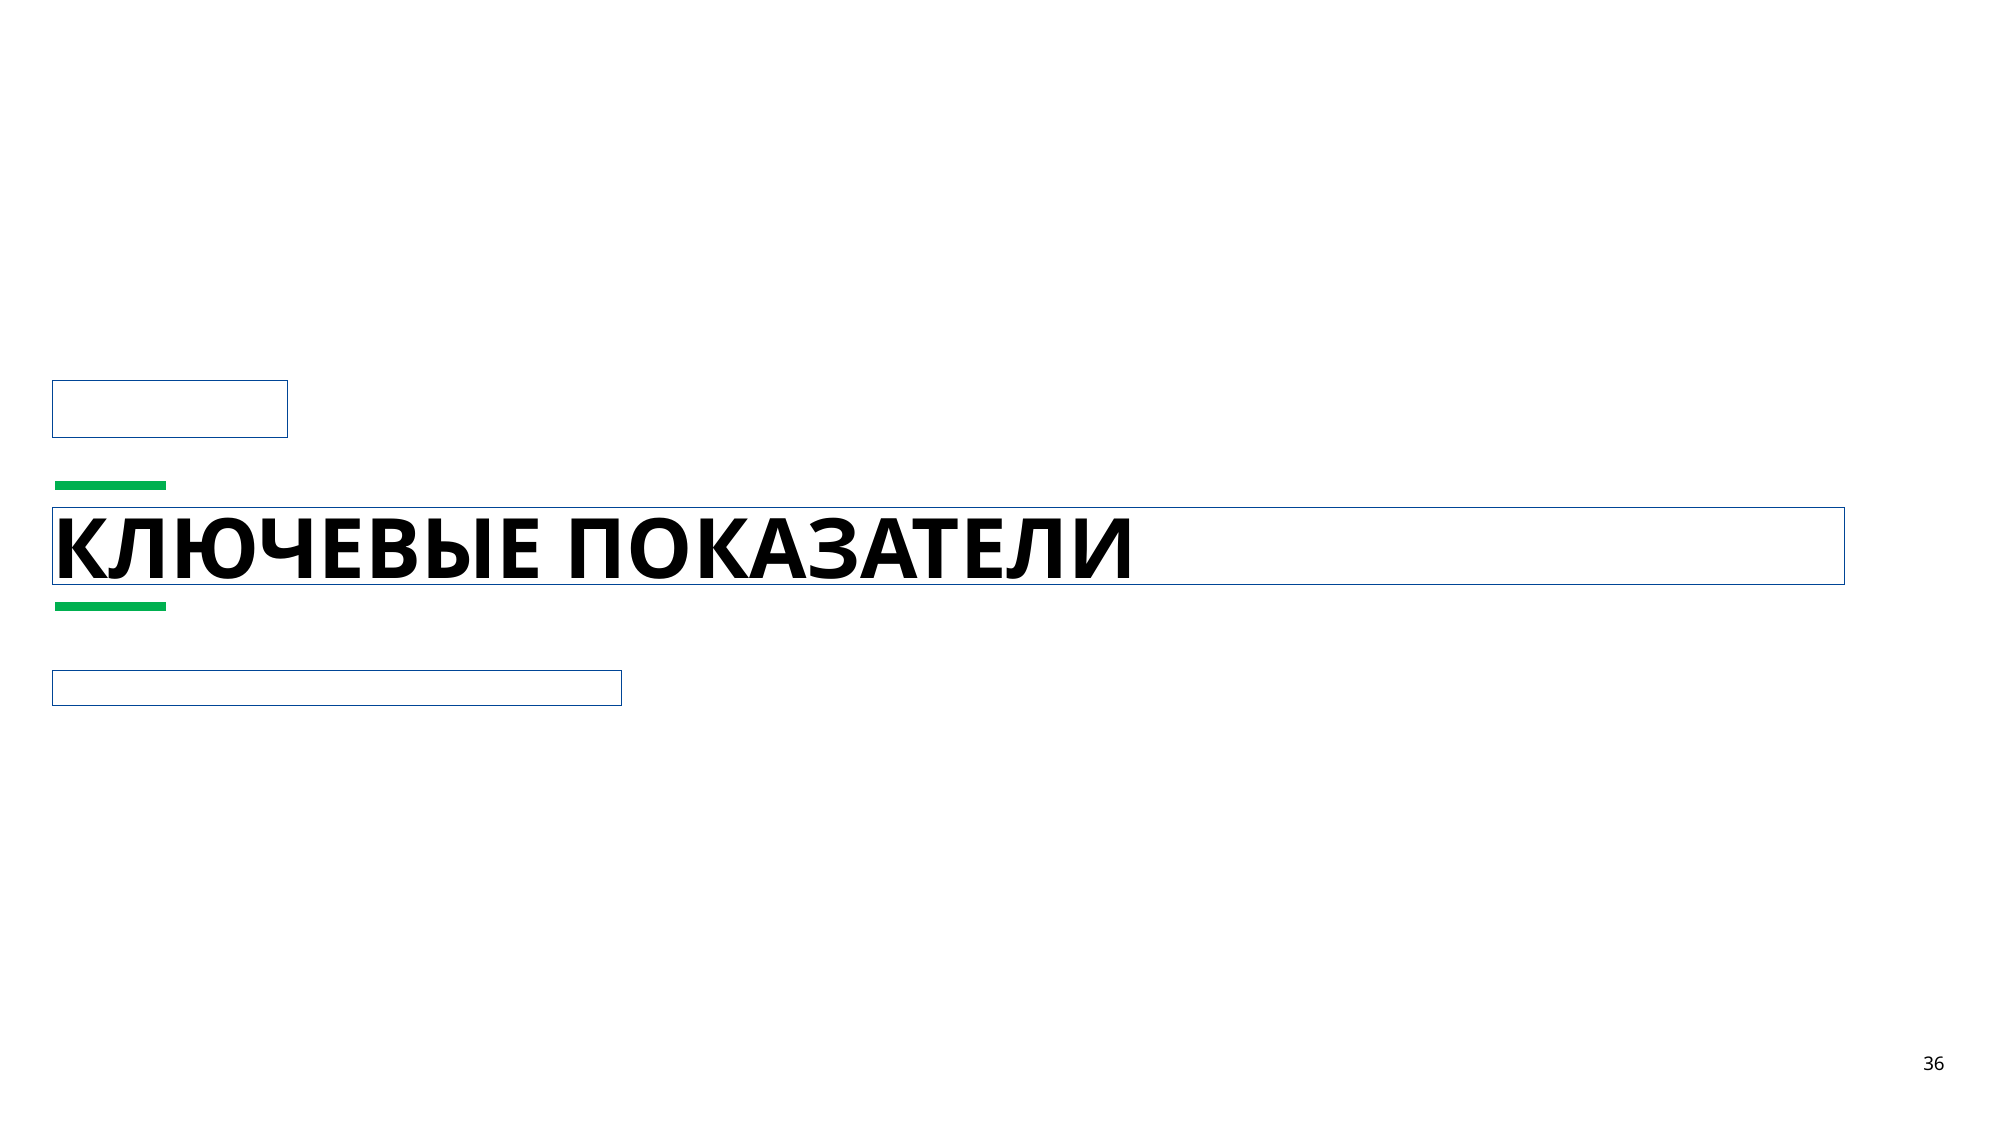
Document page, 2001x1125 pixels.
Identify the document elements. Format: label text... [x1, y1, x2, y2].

list [52, 380, 288, 438]
list КЛЮЧЕВЫЕ ПОКАЗАТЕЛИ [52, 507, 1845, 585]
slide_number 36 [1431, 1034, 1960, 1095]
list [52, 670, 622, 706]
